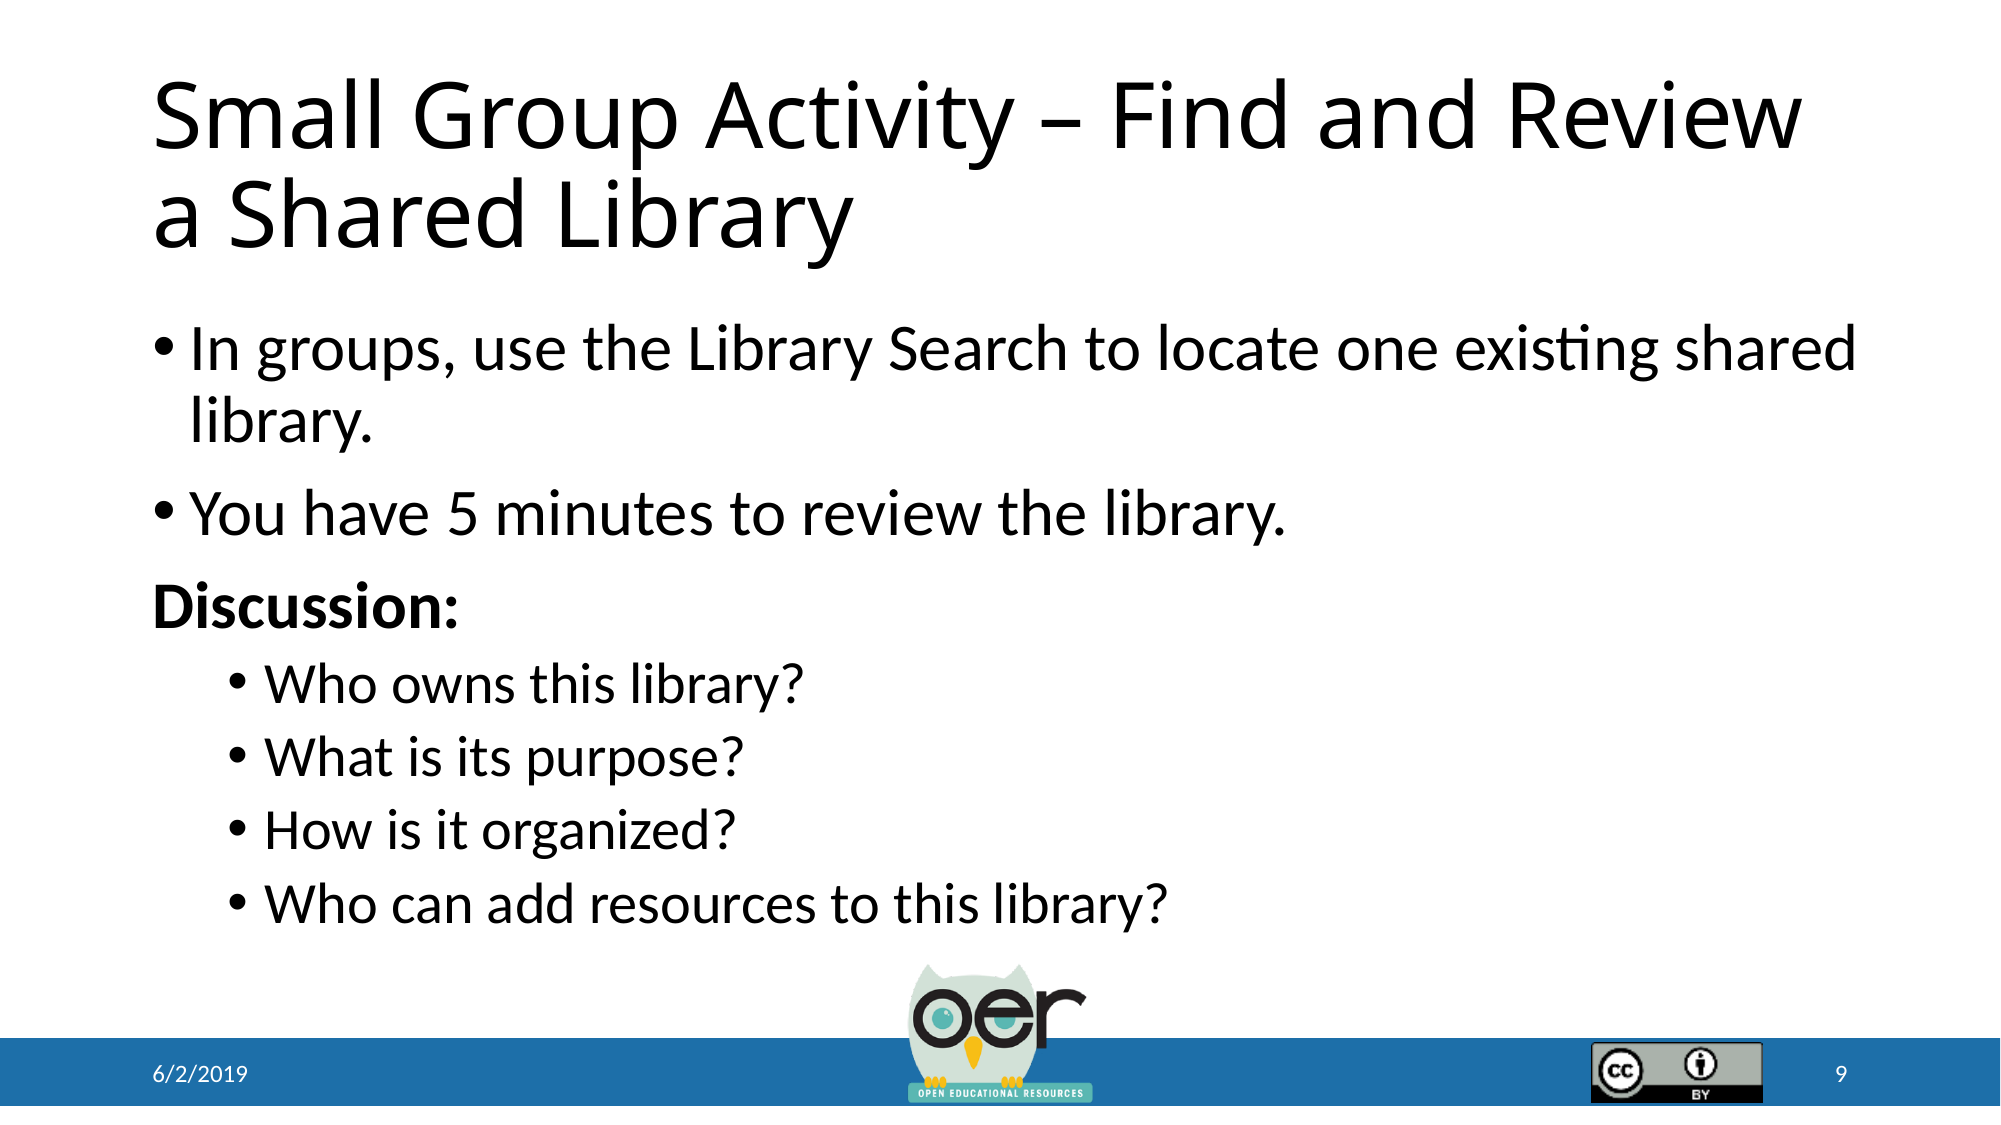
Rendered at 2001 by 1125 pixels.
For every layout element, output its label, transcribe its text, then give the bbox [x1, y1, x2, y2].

list In groups, use the Library Search to locate one existing shared library. You have 5 minutes to review the library. Discussion: Who owns this library? What is its purpose? How is it organized? Who can add resources to this library? [137, 305, 1893, 997]
picture [905, 997, 1095, 1103]
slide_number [137, 1042, 588, 1103]
slide_number 9 [1412, 1042, 1863, 1103]
title Small Group Activity – Find and Review a Shared Library [137, 59, 1863, 278]
